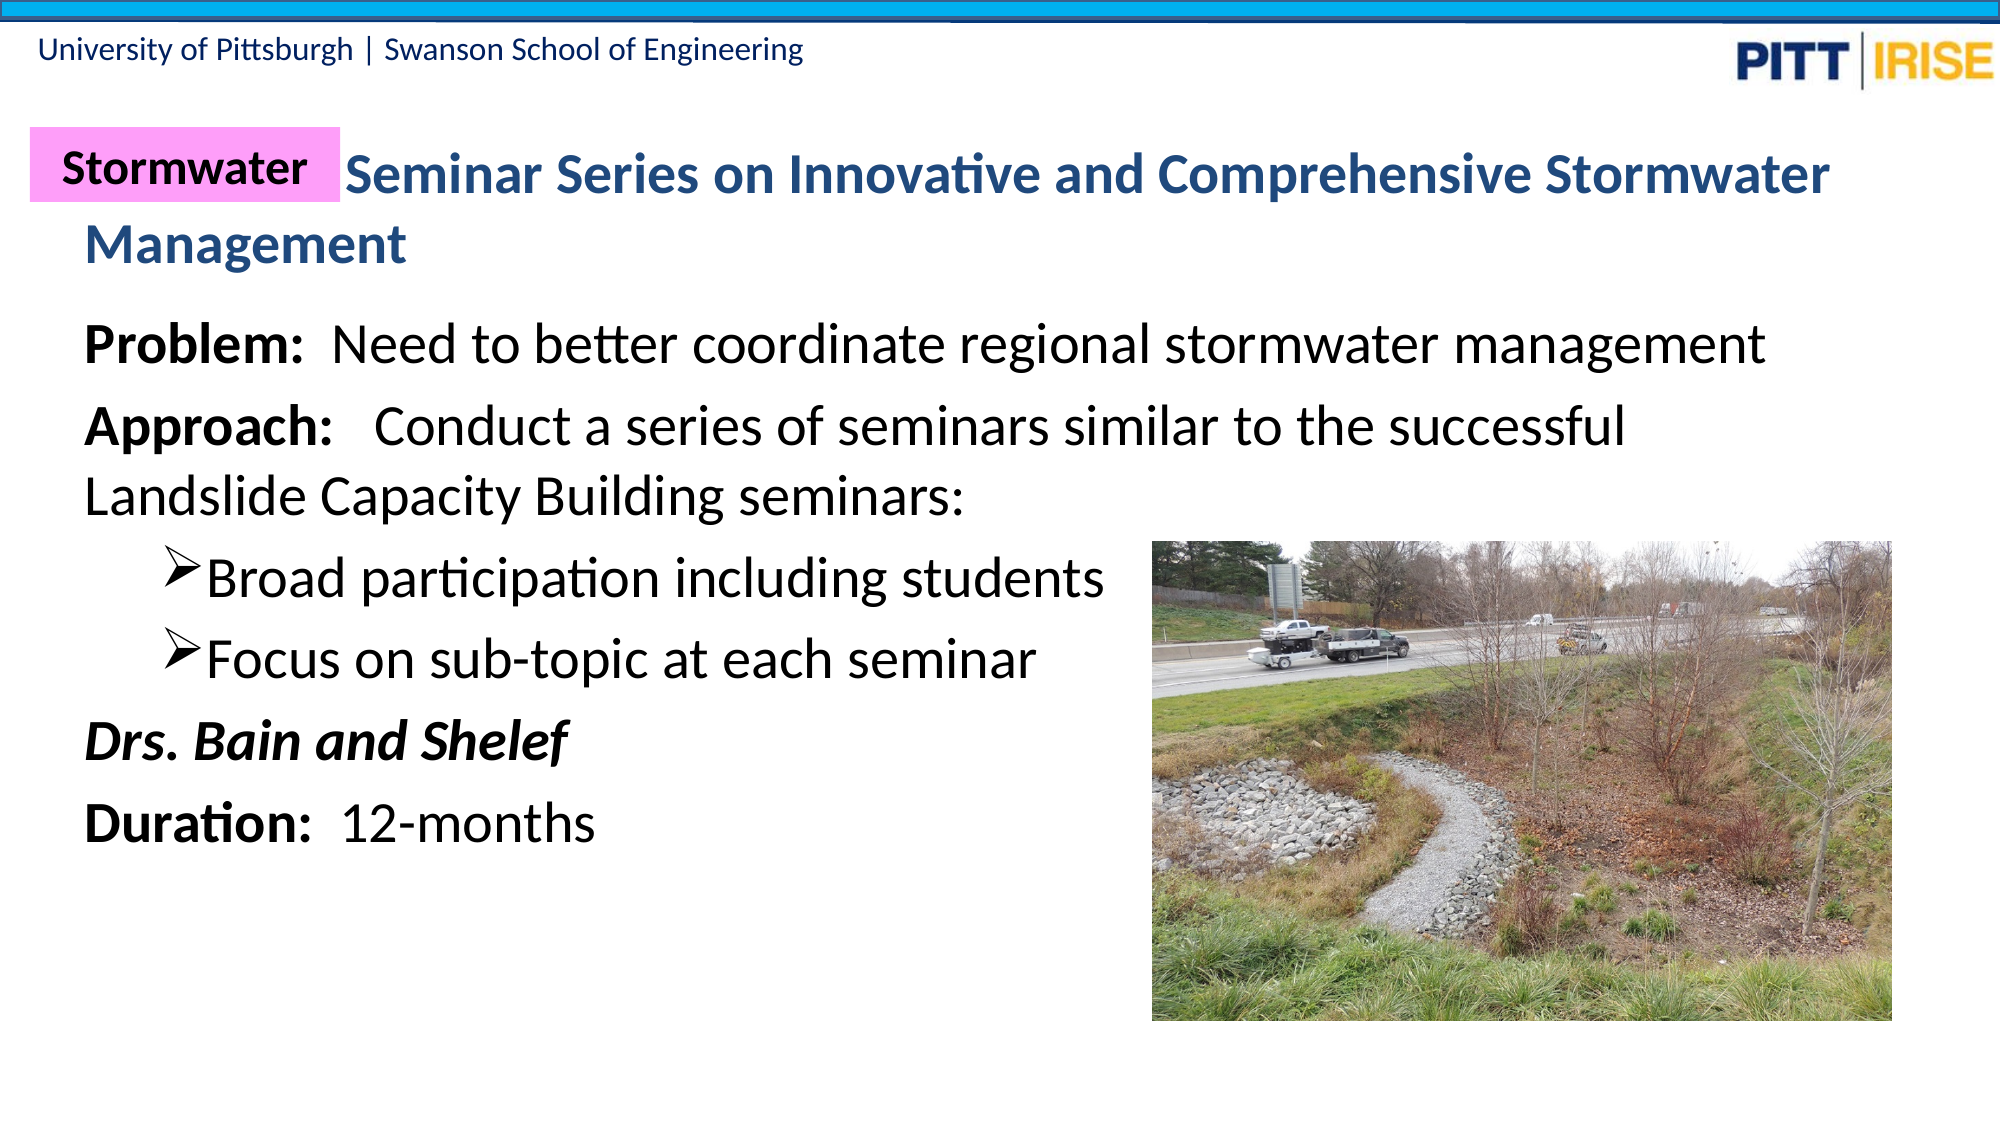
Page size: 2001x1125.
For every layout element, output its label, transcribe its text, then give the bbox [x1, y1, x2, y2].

picture [1152, 540, 1893, 1022]
text_box University of Pittsburgh | Swanson School of Engineering [0, 33, 820, 75]
text_box Stormwater [29, 127, 341, 202]
title Seminar Series on Innovative and Comprehensive Stormwater Management [69, 58, 1936, 283]
text_box [0, 0, 2000, 18]
picture [1728, 27, 2000, 95]
list Problem: Need to better coordinate regional stormwater management Approach: Conduct a series of seminars similar to the successful Landslide Capacity Building seminars: Broad participation including students Focus on sub-topic at each seminar Drs. Bain and Shelef Duration: 12-months [69, 297, 1865, 1057]
